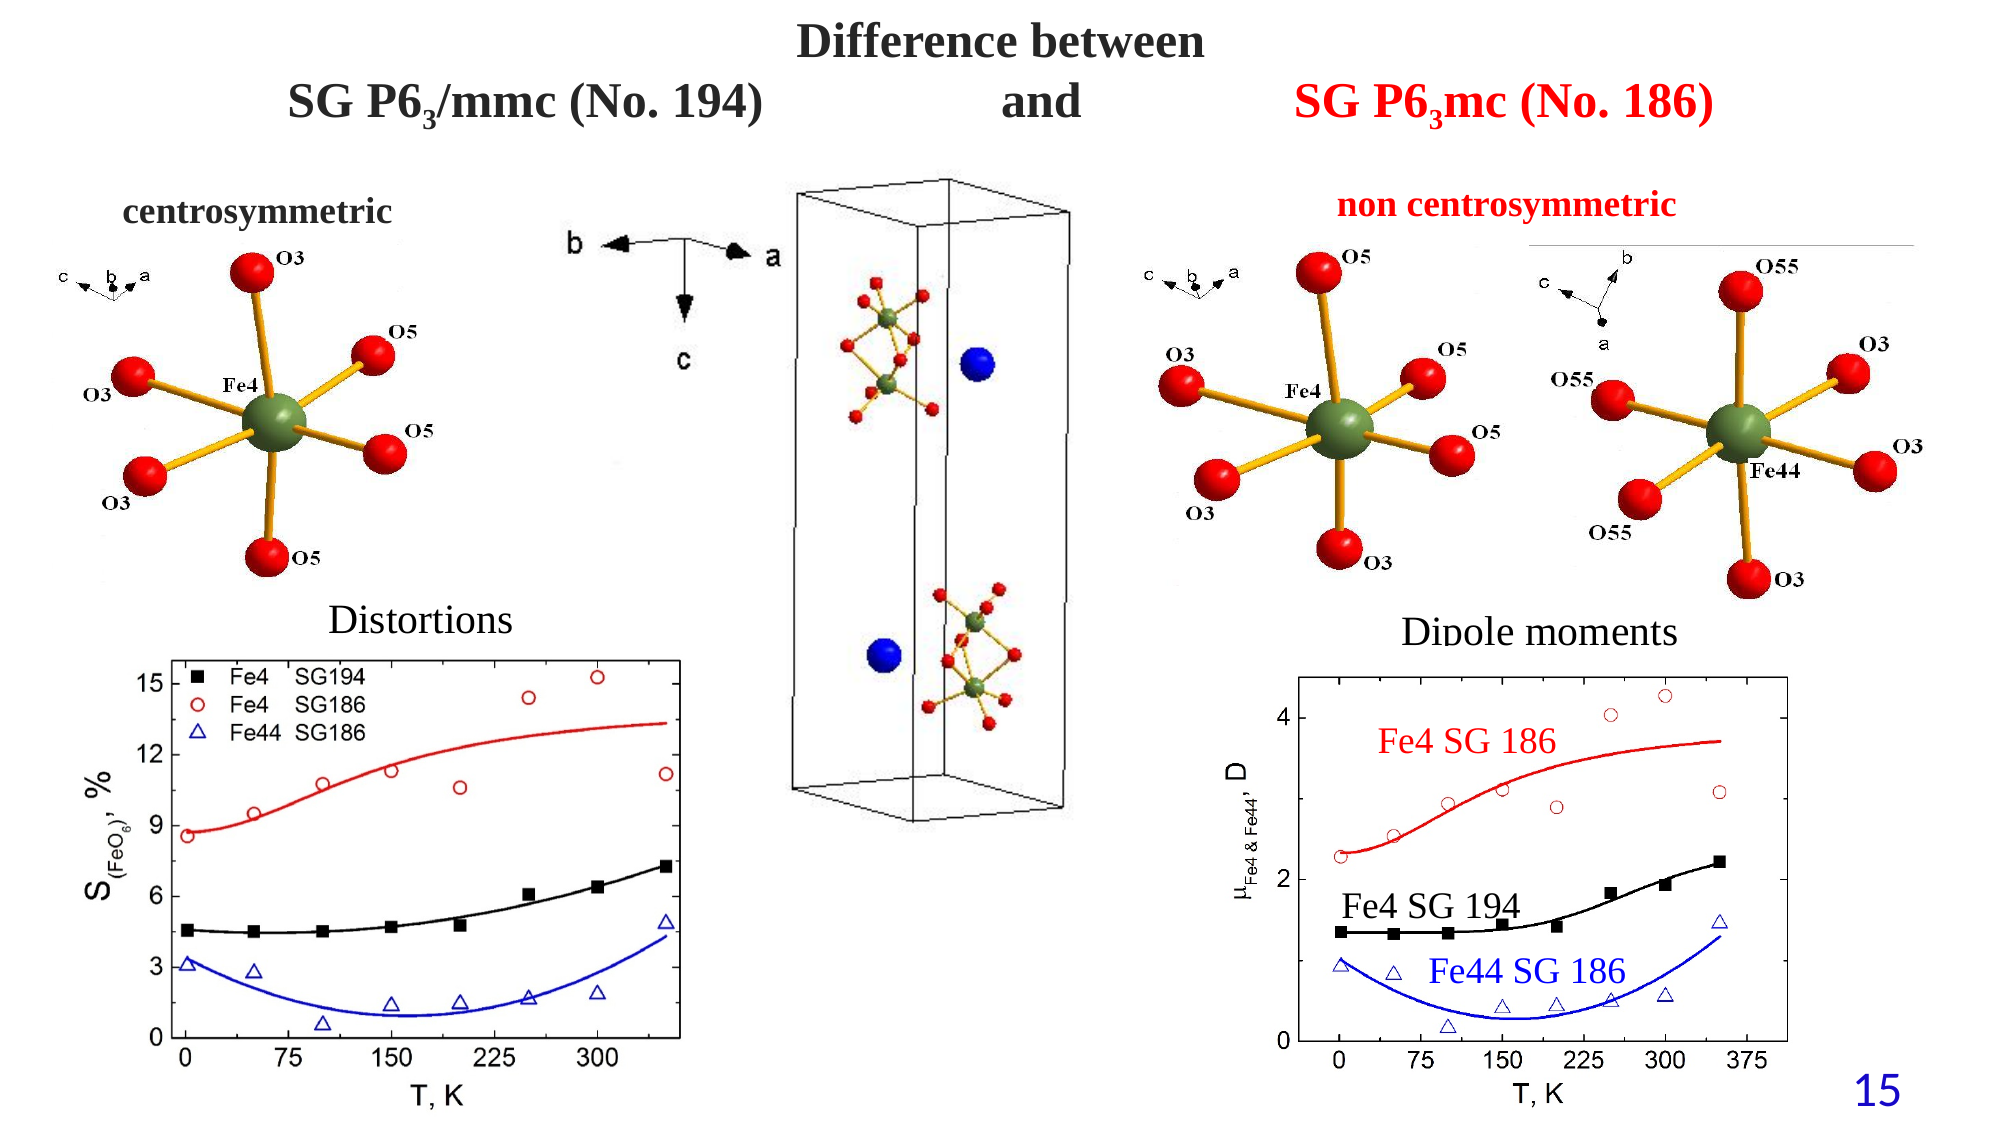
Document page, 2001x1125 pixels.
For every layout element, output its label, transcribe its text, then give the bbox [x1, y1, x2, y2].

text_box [1202, 646, 1828, 1125]
text_box Dipole moments [1386, 596, 1694, 645]
picture [63, 131, 1120, 1125]
picture [1140, 242, 1959, 609]
text_box non centrosymmetric [1322, 171, 1692, 232]
text_box 15 [1832, 1046, 1918, 1125]
text_box Difference between SG P63/mmc (No. 194) and SG P63mc (No. 186) [228, 0, 1774, 147]
text_box Distortions [313, 584, 529, 631]
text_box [48, 178, 454, 587]
